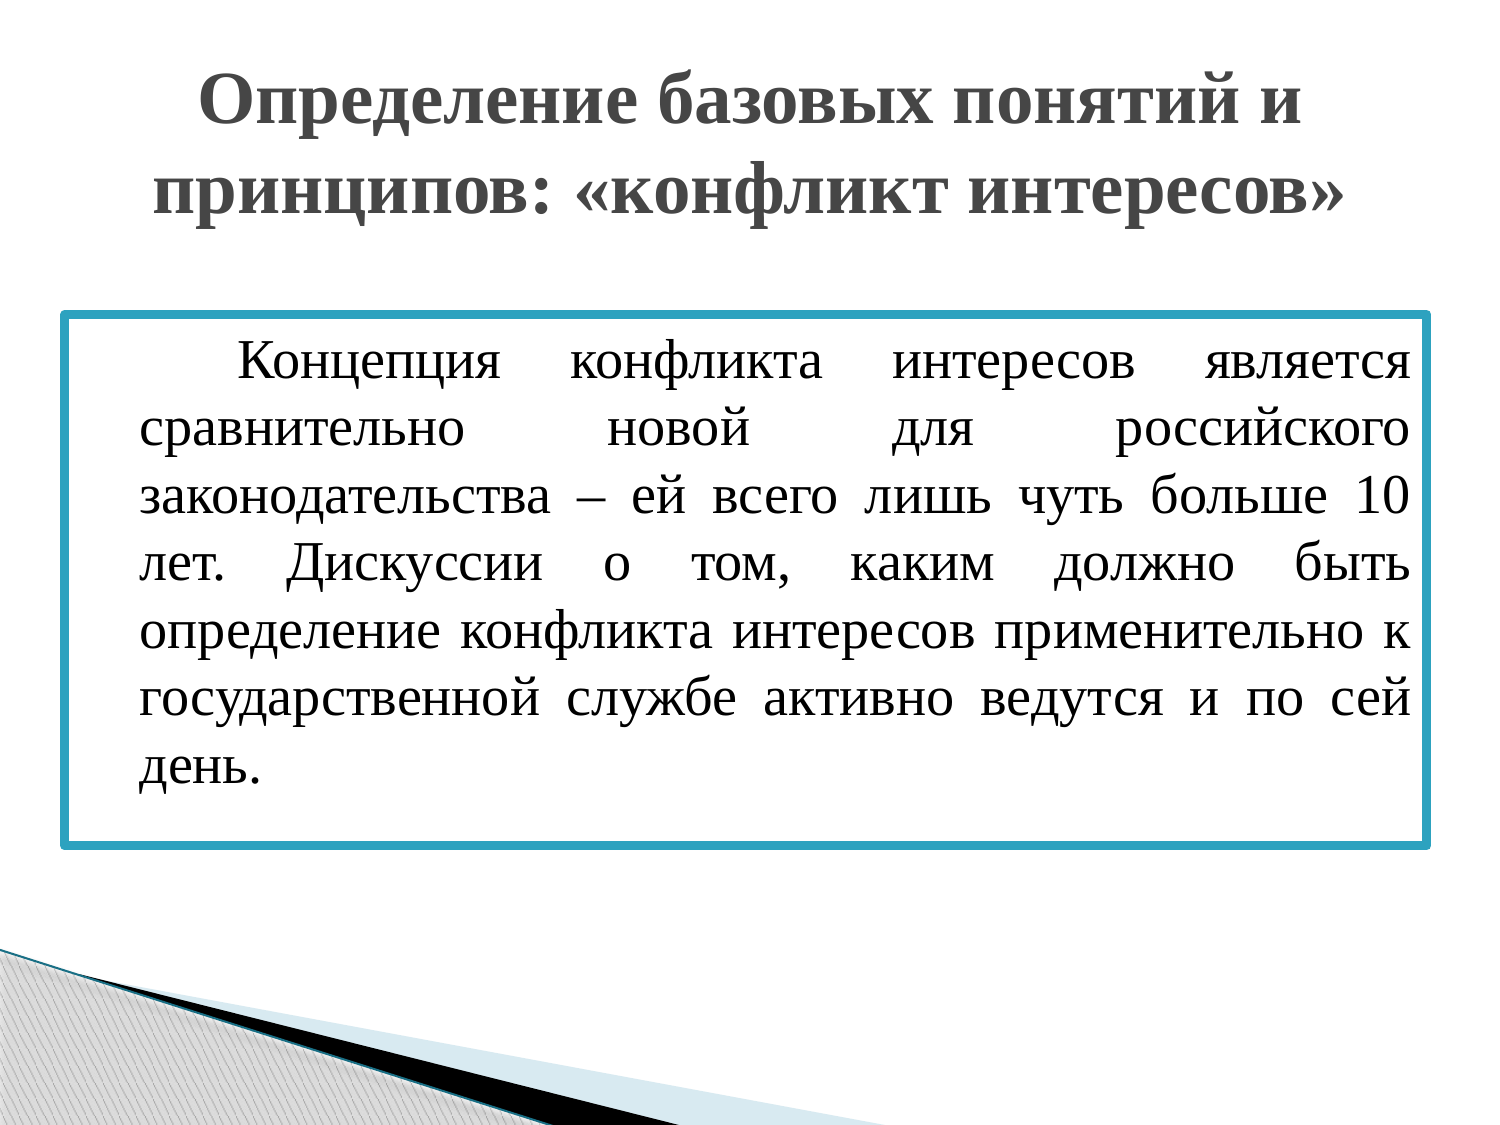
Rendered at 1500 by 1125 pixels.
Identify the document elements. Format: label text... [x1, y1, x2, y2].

title Определение базовых понятий и принципов: «конфликт интересов» [75, 45, 1425, 233]
list Концепция конфликта интересов является сравнительно новой для российского законодательства – ей всего лишь чуть больше 10 лет. Дискуссии о том, каким должно быть определение конфликта интересов применительно к государственной службе активно ведутся и по сей день. [60, 310, 1431, 850]
